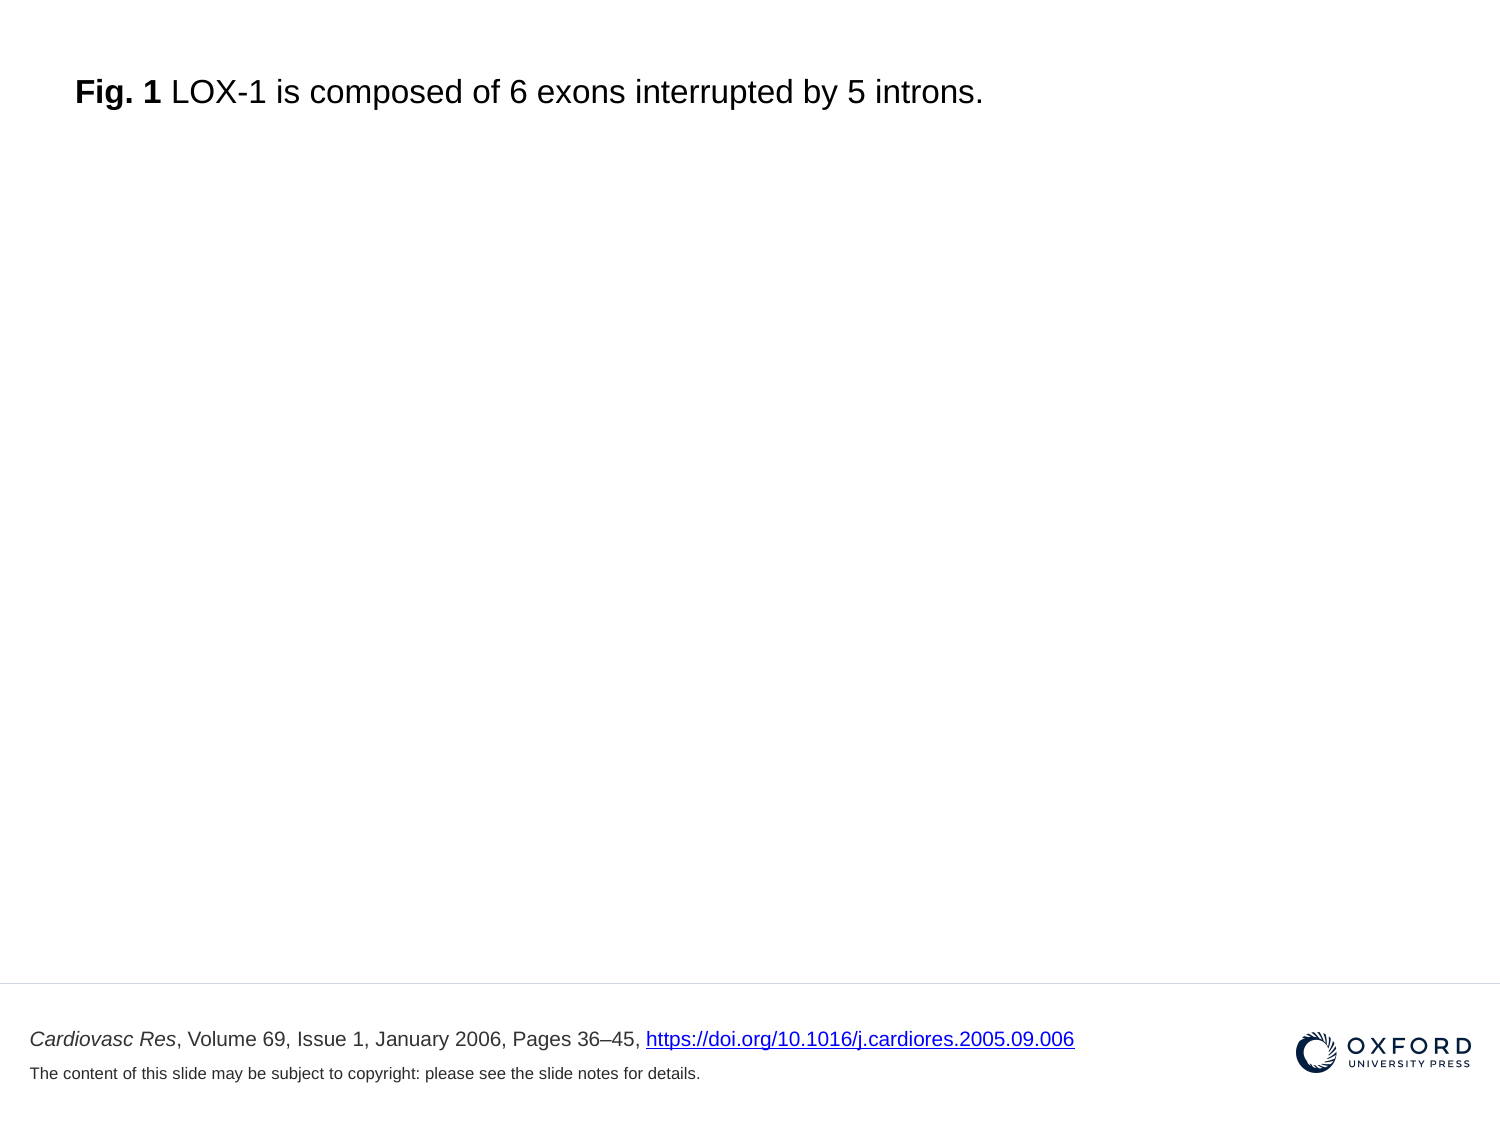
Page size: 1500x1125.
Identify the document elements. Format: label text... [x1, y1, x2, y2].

picture [1296, 1032, 1471, 1073]
title Fig. 1 LOX-1 is composed of 6 exons interrupted by 5 introns. [75, 69, 1078, 171]
footer Cardiovasc Res, Volume 69, Issue 1, January 2006, Pages 36–45, https://doi.org/10.1016/j.cardiores.2005.09.006 The content of this slide may be subject to copyright: please see the slide notes for details. [0, 983, 1260, 1125]
